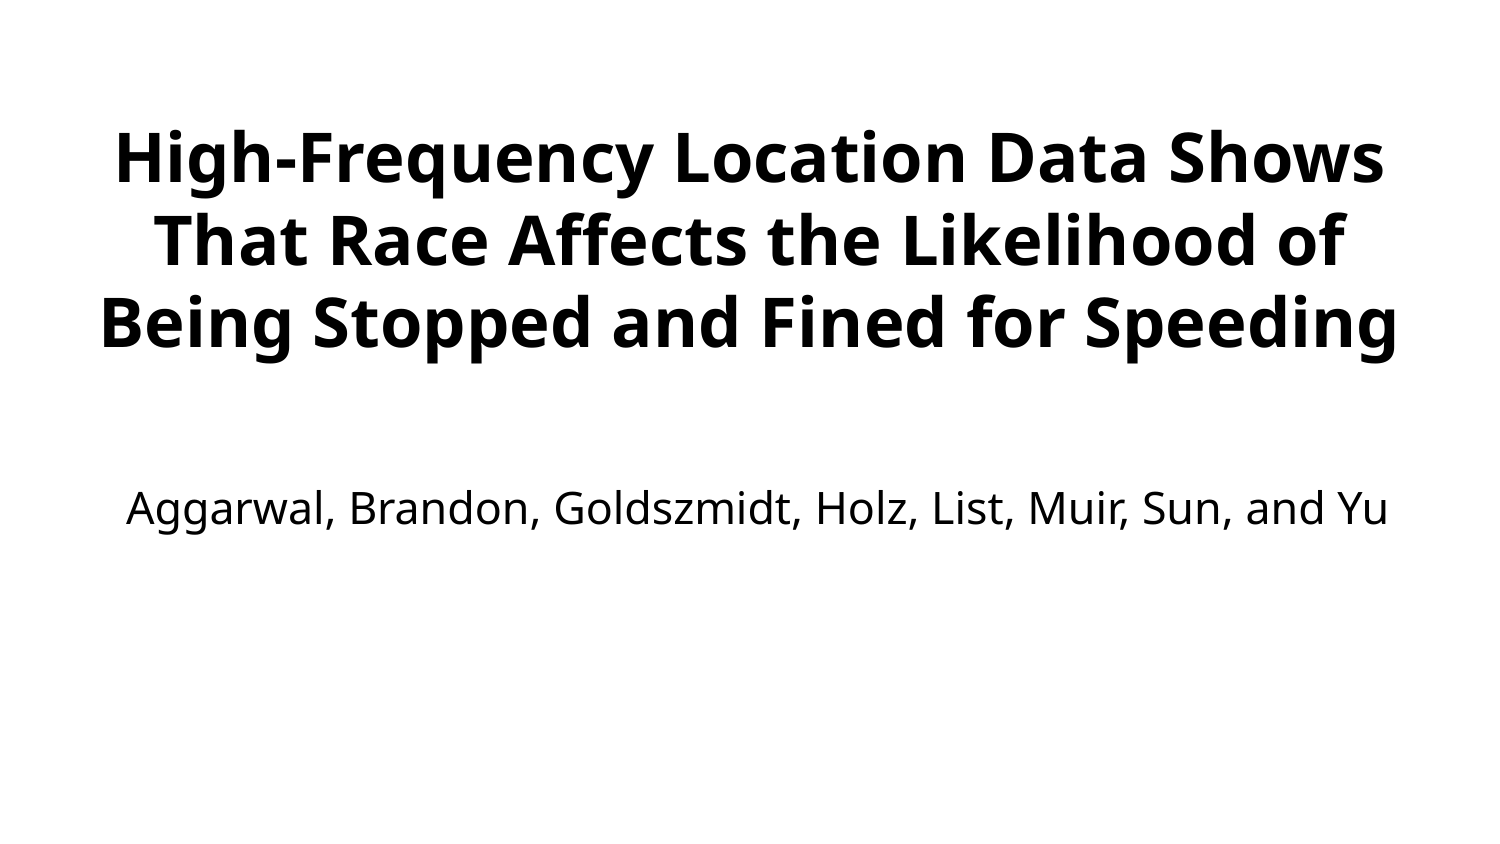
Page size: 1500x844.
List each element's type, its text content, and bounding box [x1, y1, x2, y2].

subtitle Aggarwal, Brandon, Goldszmidt, Holz, List, Muir, Sun, and Yu [51, 464, 1449, 595]
title High-Frequency Location Data Shows That Race Affects the Likelihood of Being Stopped and Fined for Speeding [51, 122, 1449, 459]
